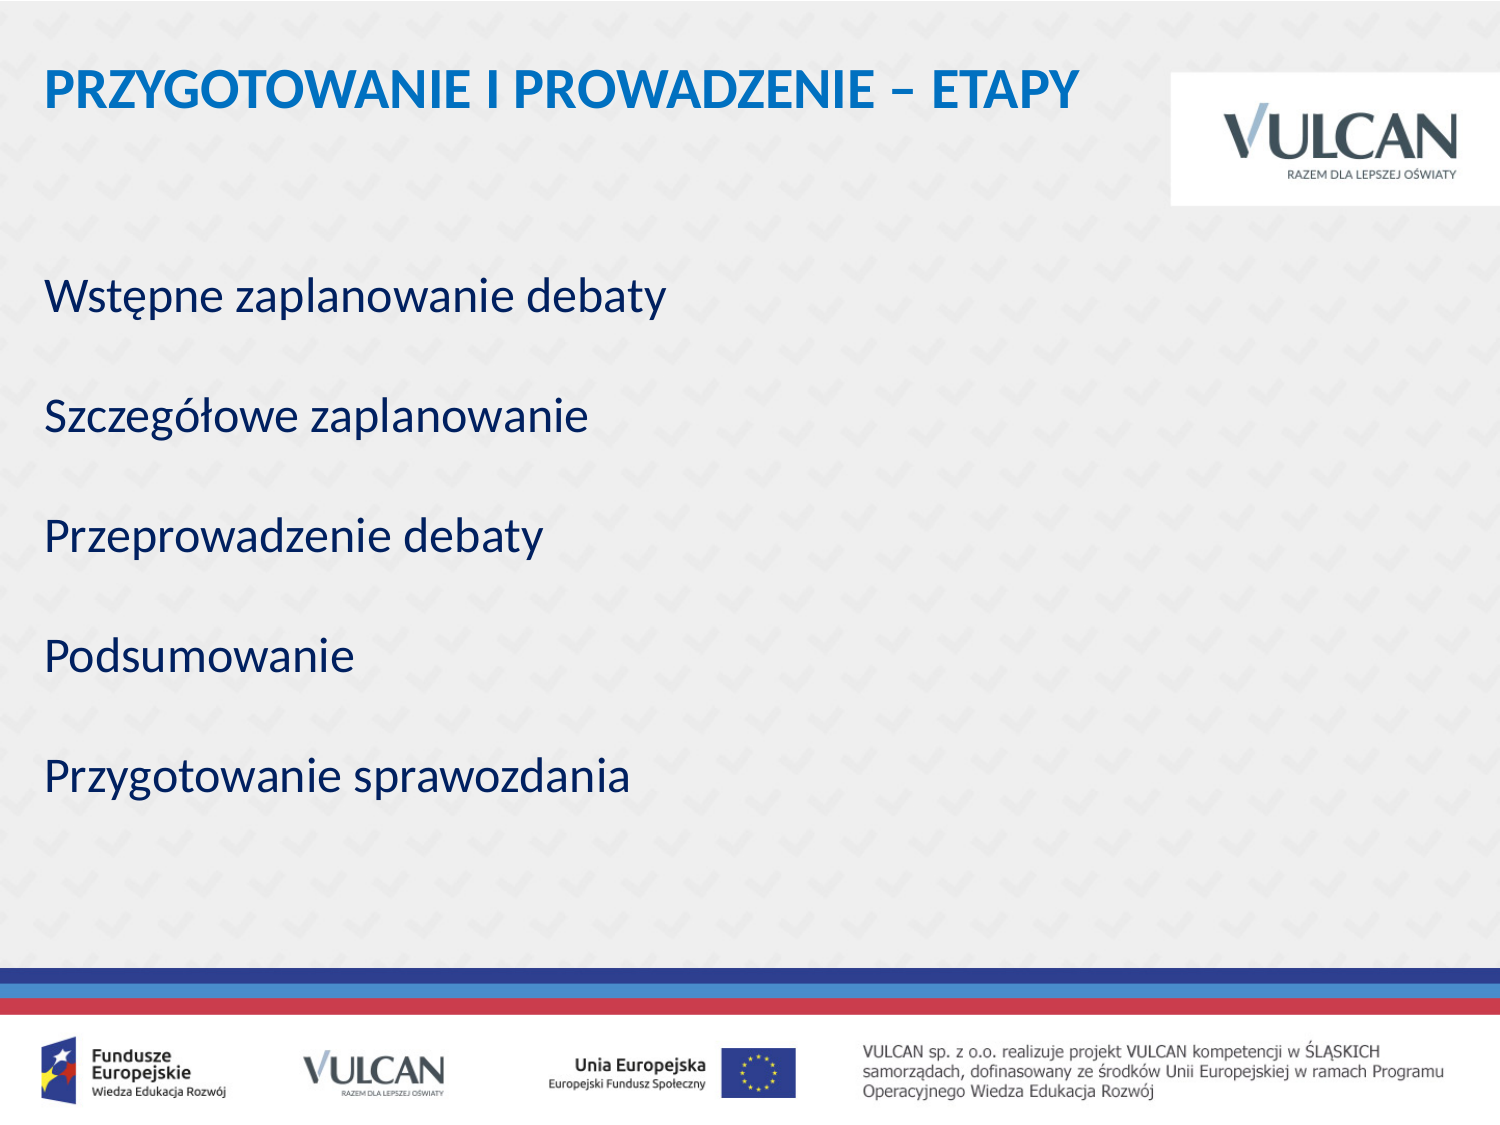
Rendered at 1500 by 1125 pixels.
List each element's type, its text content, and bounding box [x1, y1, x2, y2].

picture [0, 1, 1500, 1124]
title PRZYGOTOWANIE I PROWADZENIE – ETAPY [29, 42, 1211, 173]
list Wstępne zaplanowanie debaty Szczegółowe zaplanowanie Przeprowadzenie debaty Podsumowanie Przygotowanie sprawozdania [29, 255, 1164, 894]
